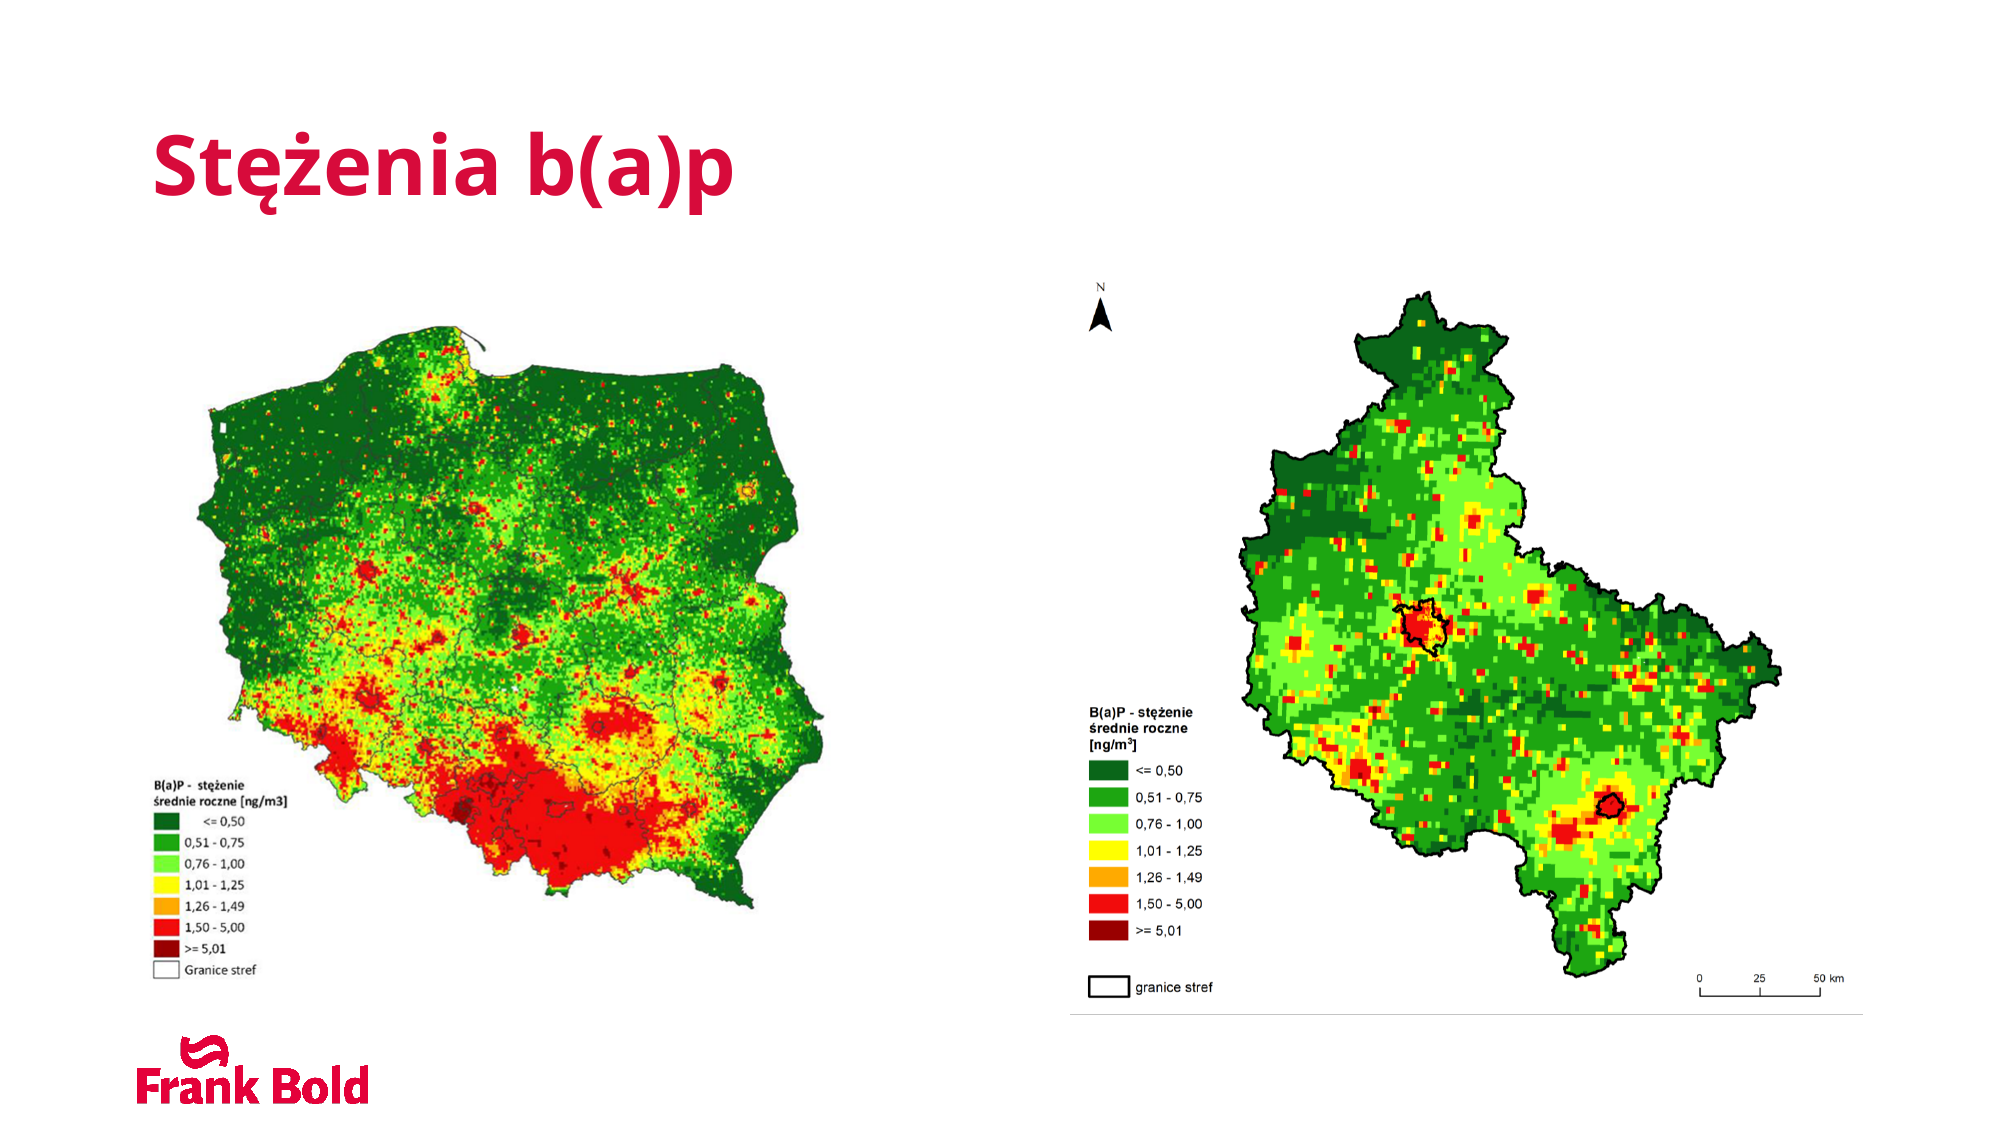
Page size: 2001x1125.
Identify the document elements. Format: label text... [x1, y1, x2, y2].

picture [1070, 280, 1863, 1015]
title Stężenia b(a)p [137, 59, 1863, 278]
picture [137, 313, 845, 981]
picture [137, 1035, 368, 1104]
